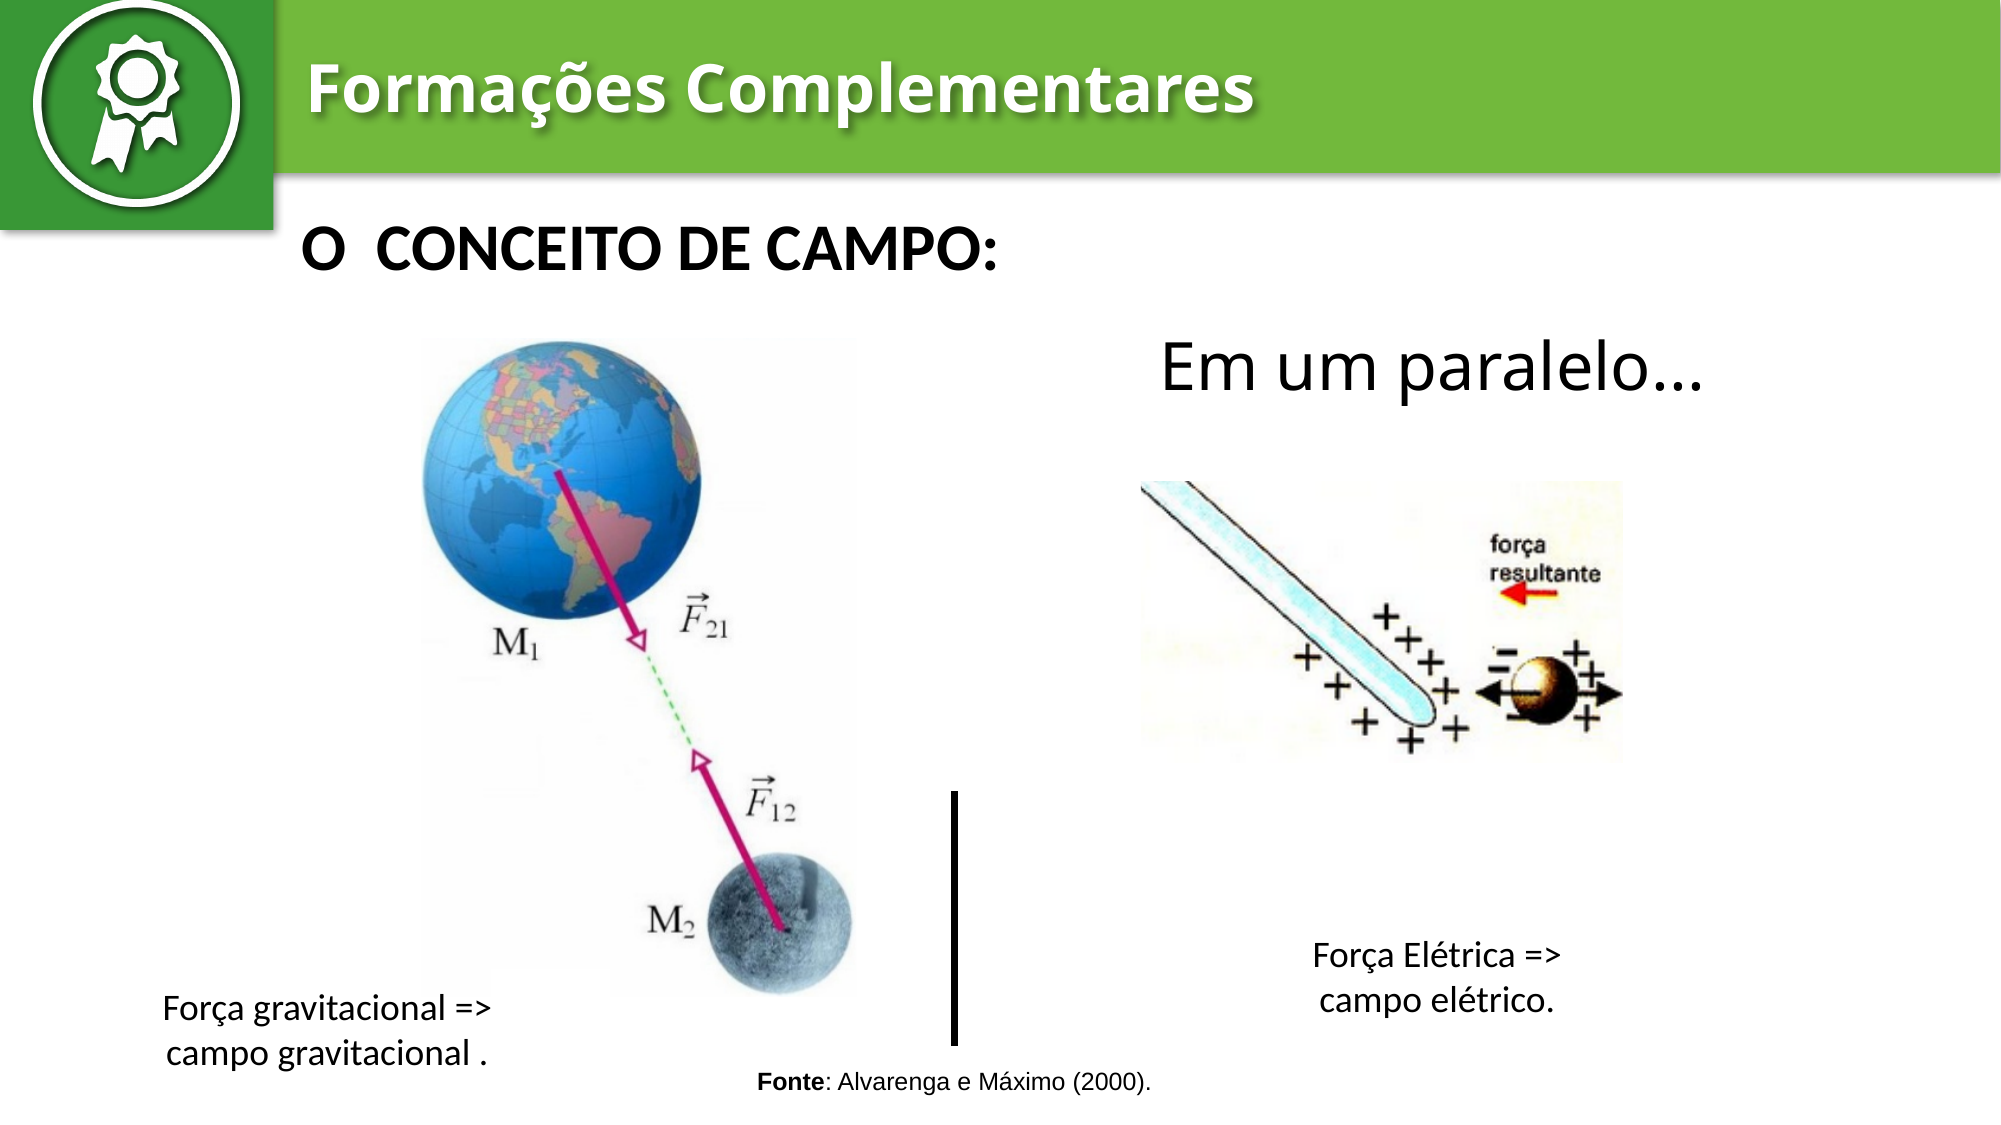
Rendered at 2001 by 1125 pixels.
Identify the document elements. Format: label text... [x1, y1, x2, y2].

text_box Fonte: Alvarenga e Máximo (2000). [708, 1046, 1201, 1111]
picture [1140, 481, 1624, 763]
picture [420, 338, 862, 997]
title Em um paralelo... [1144, 316, 2000, 387]
picture [33, 0, 240, 207]
text_box O conceito de Campo: [286, 221, 1382, 291]
text_box Força gravitacional => campo gravitacional . [44, 975, 611, 1081]
text_box Força Elétrica => campo elétrico. [1280, 922, 1595, 1028]
